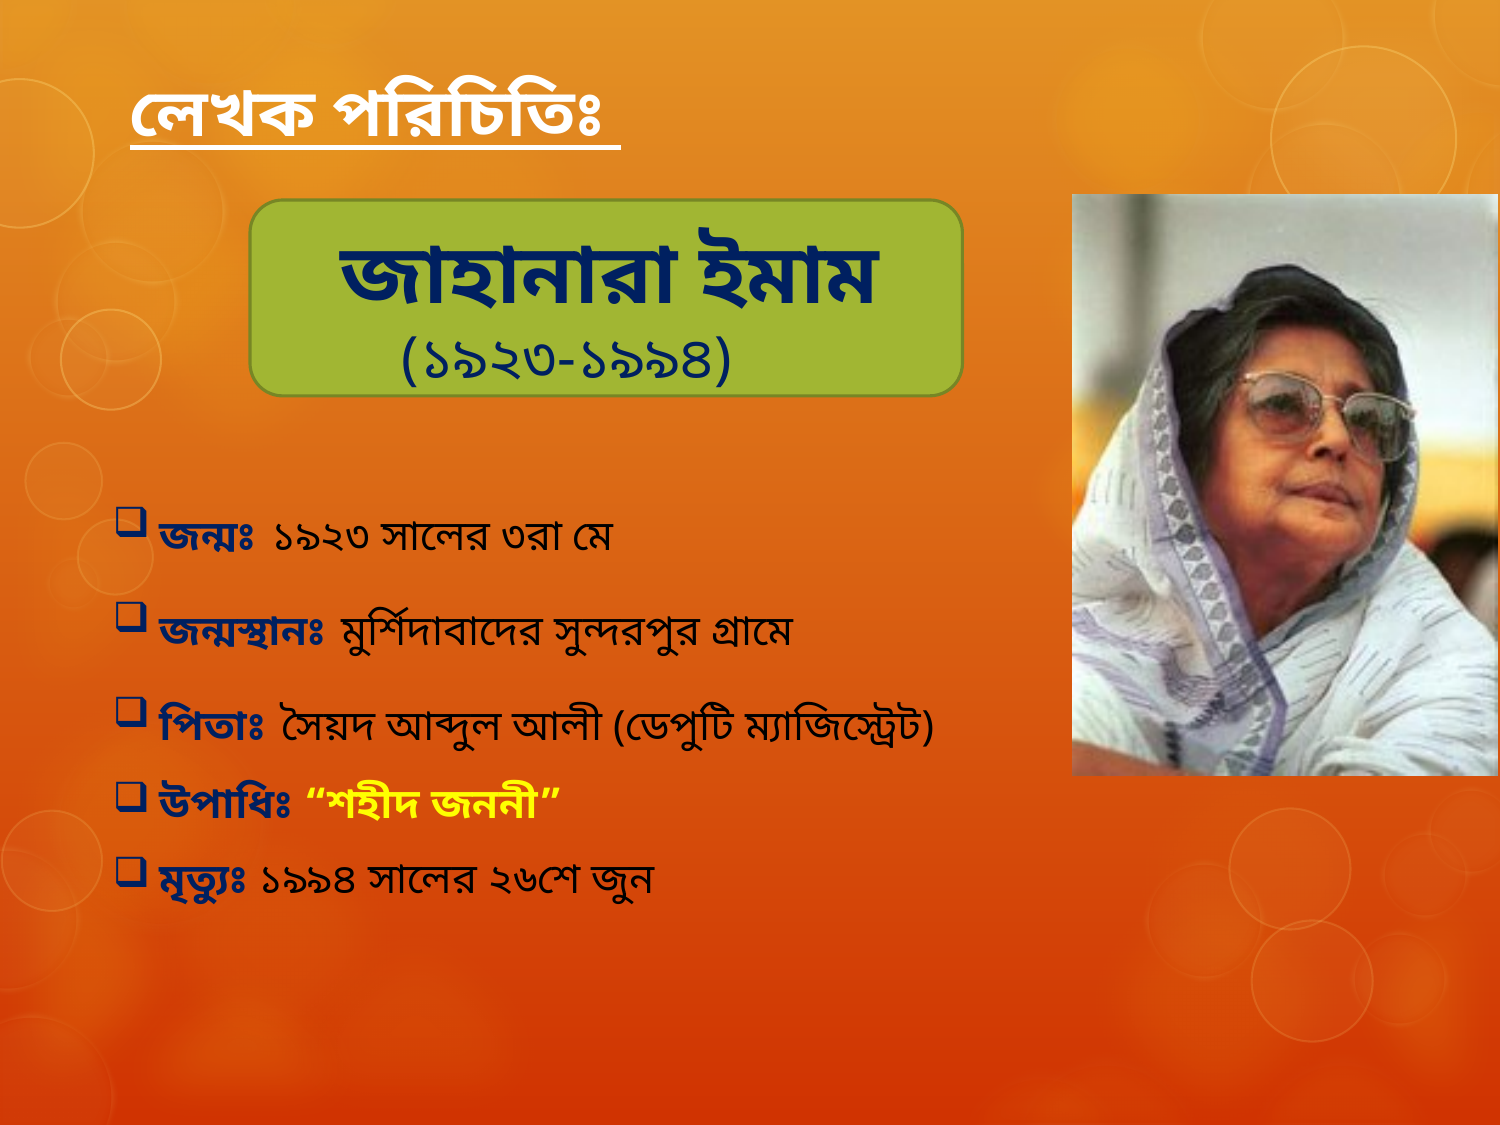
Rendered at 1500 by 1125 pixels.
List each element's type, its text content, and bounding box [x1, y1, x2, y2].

text_box লেখক পরিচিতিঃ [115, 62, 637, 158]
text_box জন্মঃ ১৯২৩ সালের ৩রা মে জন্মস্থানঃ মুর্শিদাবাদের সুন্দরপুর গ্রামে পিতাঃ সৈয়দ আব্দুল আলী (ডেপুটি ম্যাজিস্ট্রেট) উপাধিঃ “শহীদ জননী” মৃত্যুঃ ১৯৯৪ সালের ২৬শে জুন [98, 484, 949, 910]
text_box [249, 199, 963, 401]
picture [1071, 194, 1498, 776]
